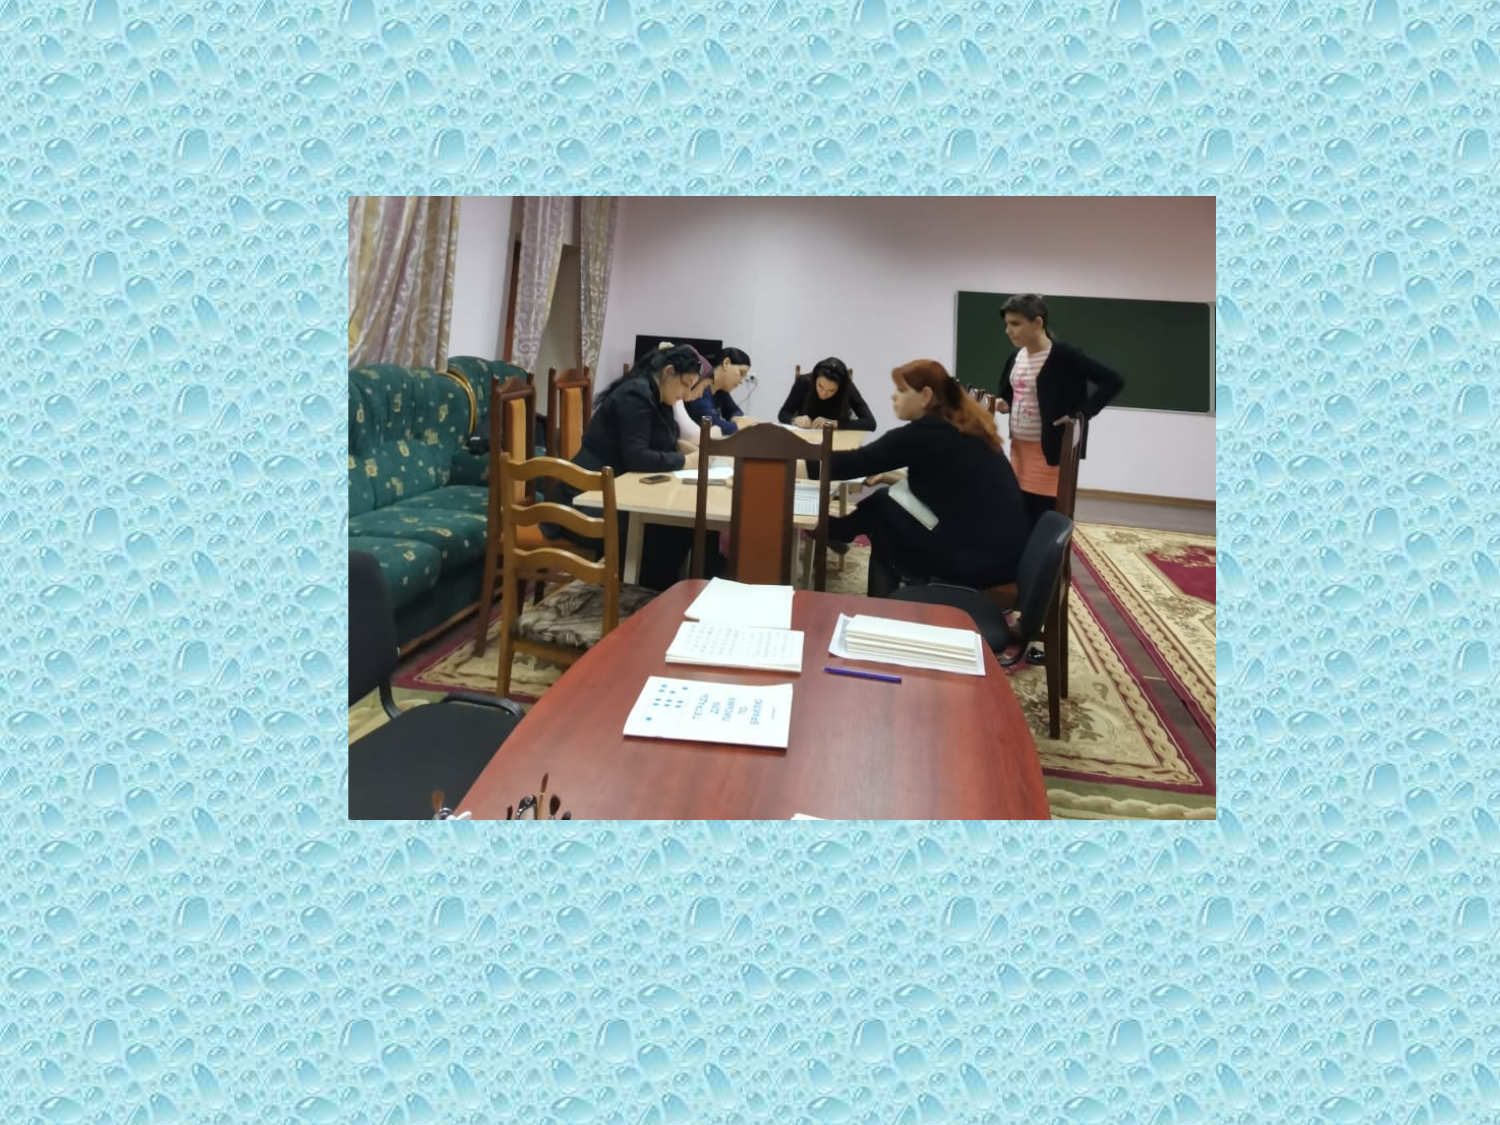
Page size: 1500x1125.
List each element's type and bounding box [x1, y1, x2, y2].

list [348, 196, 1217, 820]
picture [0, 0, 1500, 1125]
